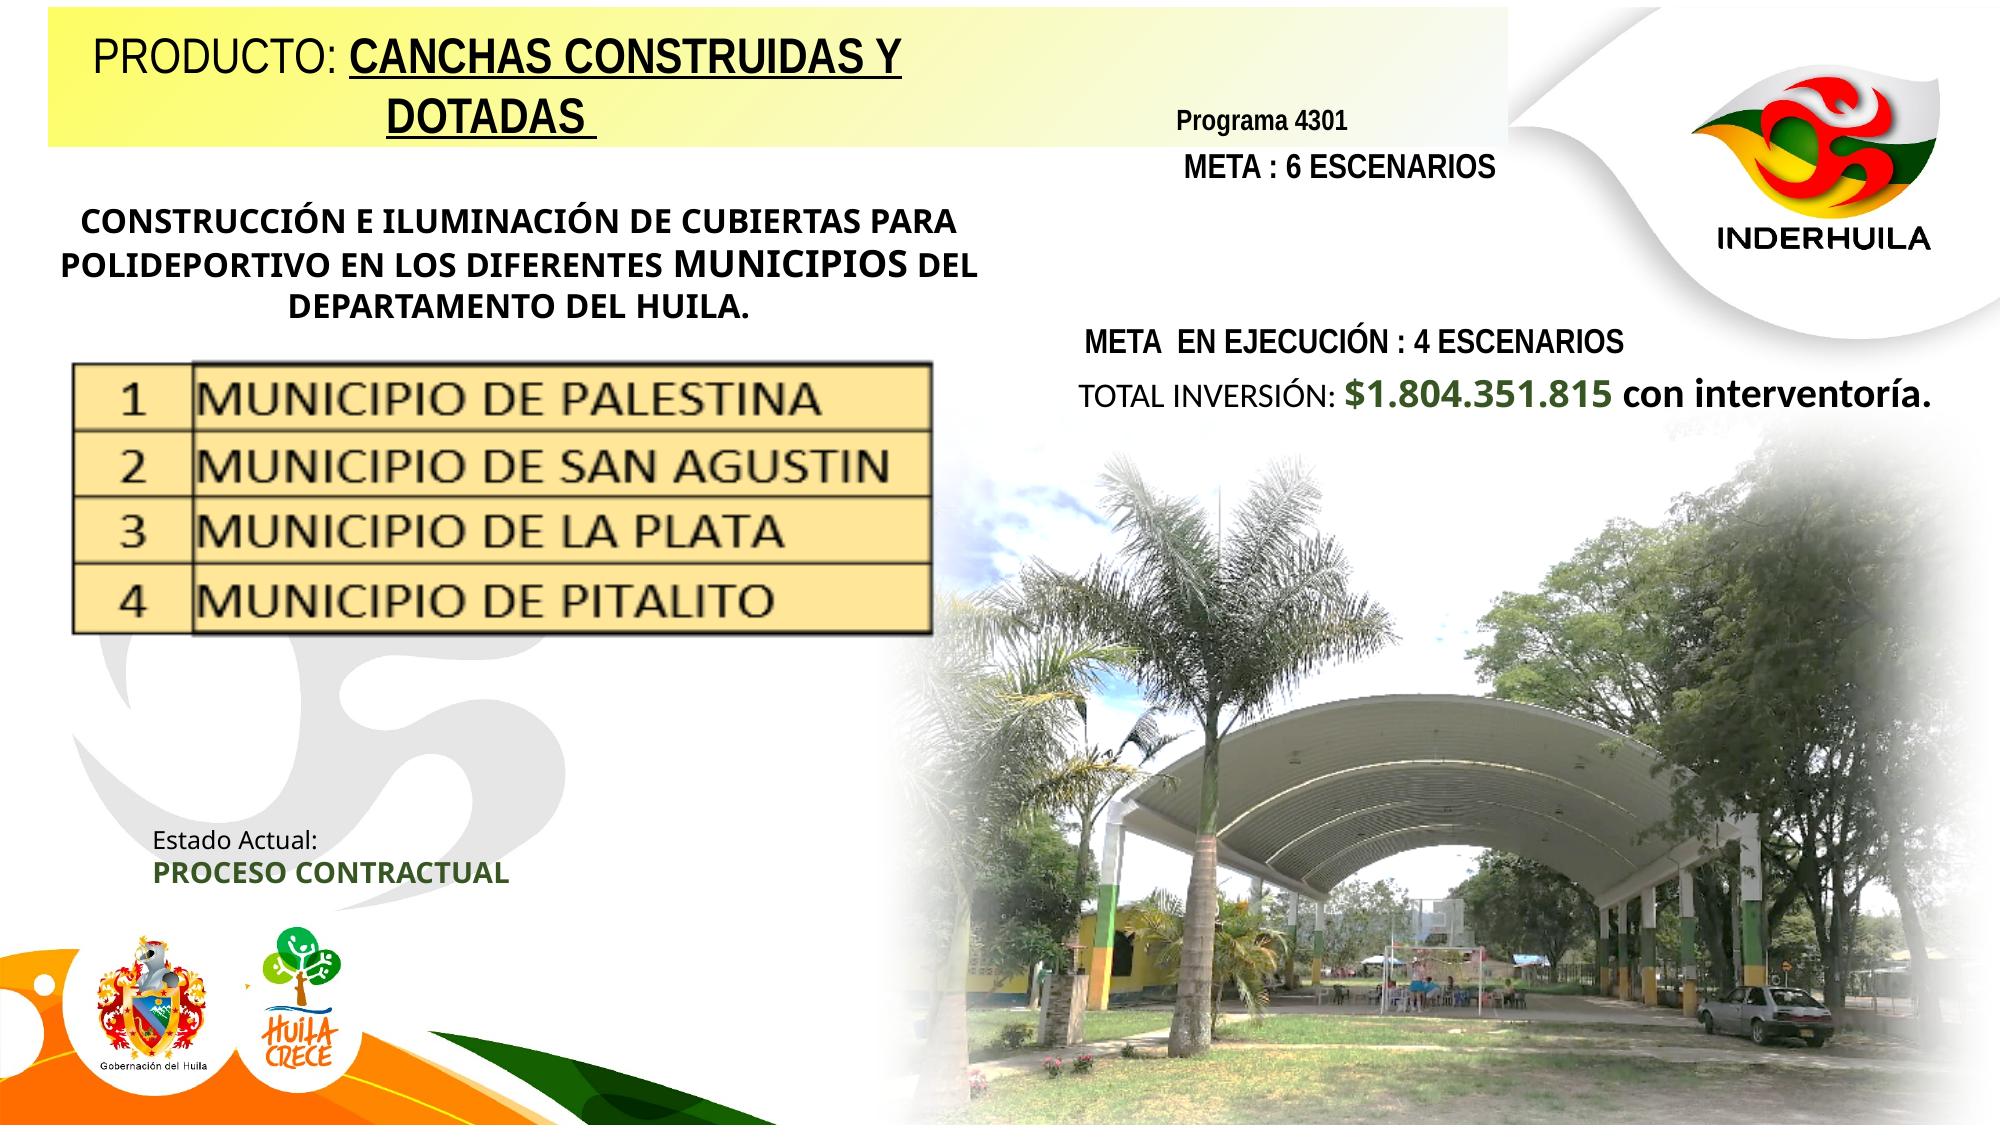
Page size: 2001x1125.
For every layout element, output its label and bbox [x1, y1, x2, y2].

picture [70, 351, 2000, 1125]
list [0, 6, 2000, 1125]
